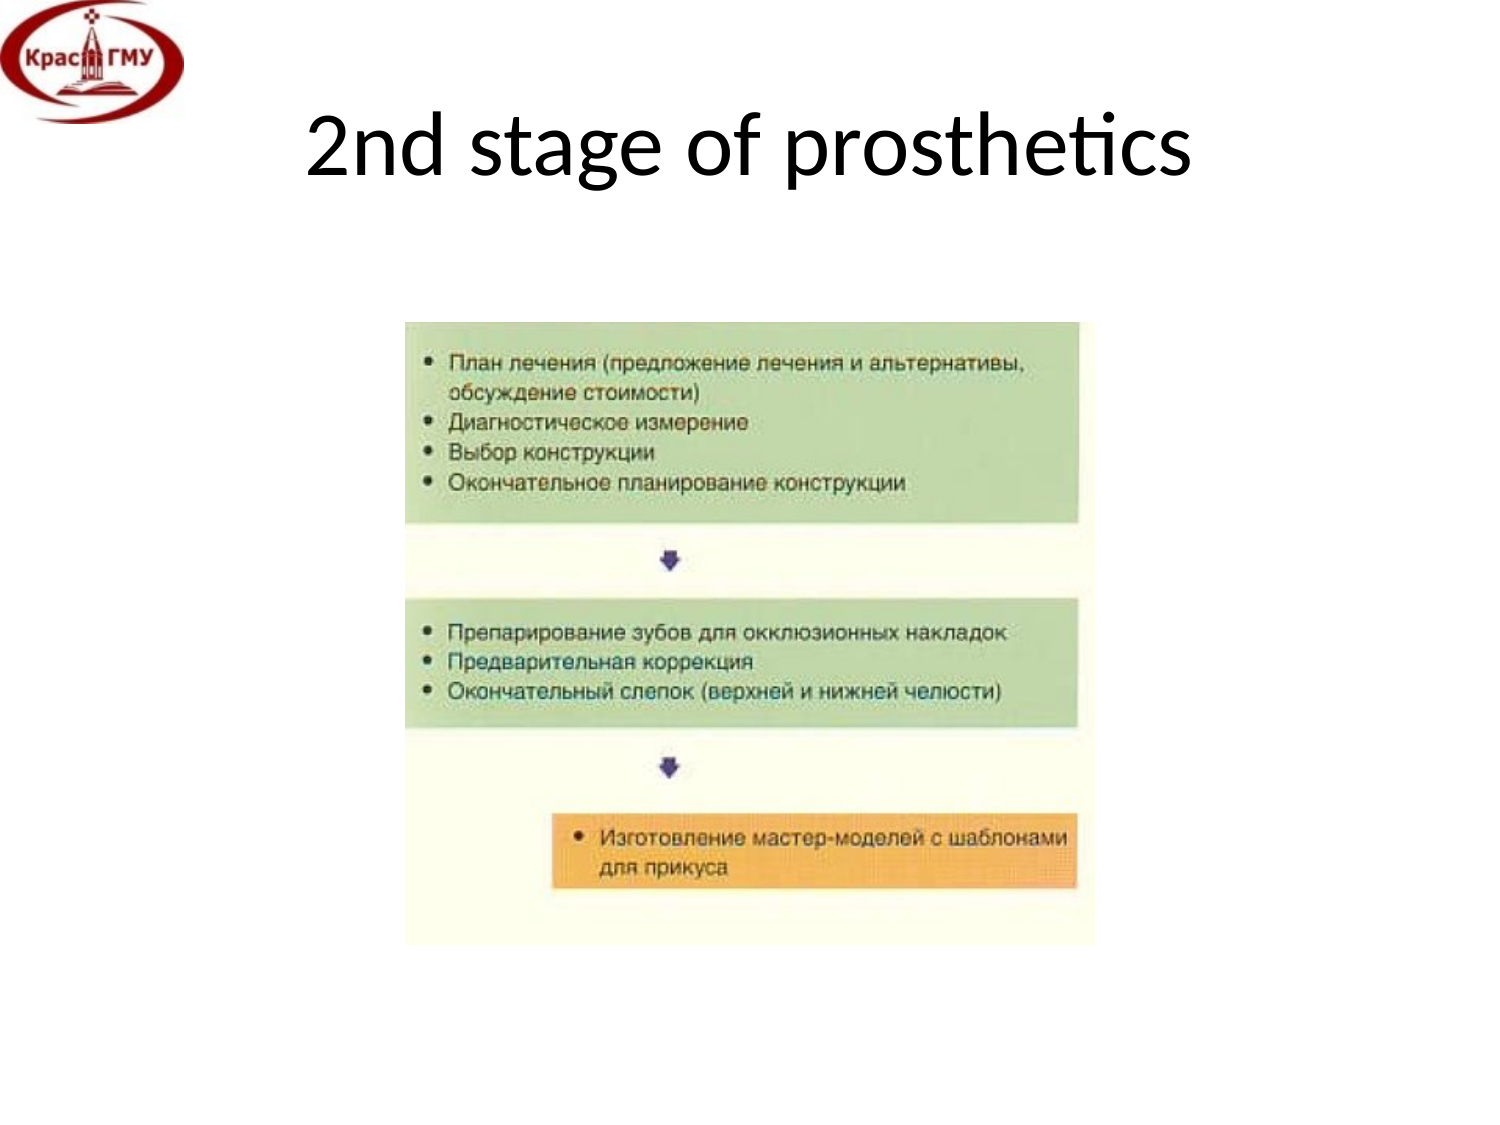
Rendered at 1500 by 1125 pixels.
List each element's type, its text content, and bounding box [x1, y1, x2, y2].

title 2nd stage of prosthetics [74, 44, 1426, 233]
picture [0, 0, 184, 124]
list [405, 322, 1095, 945]
